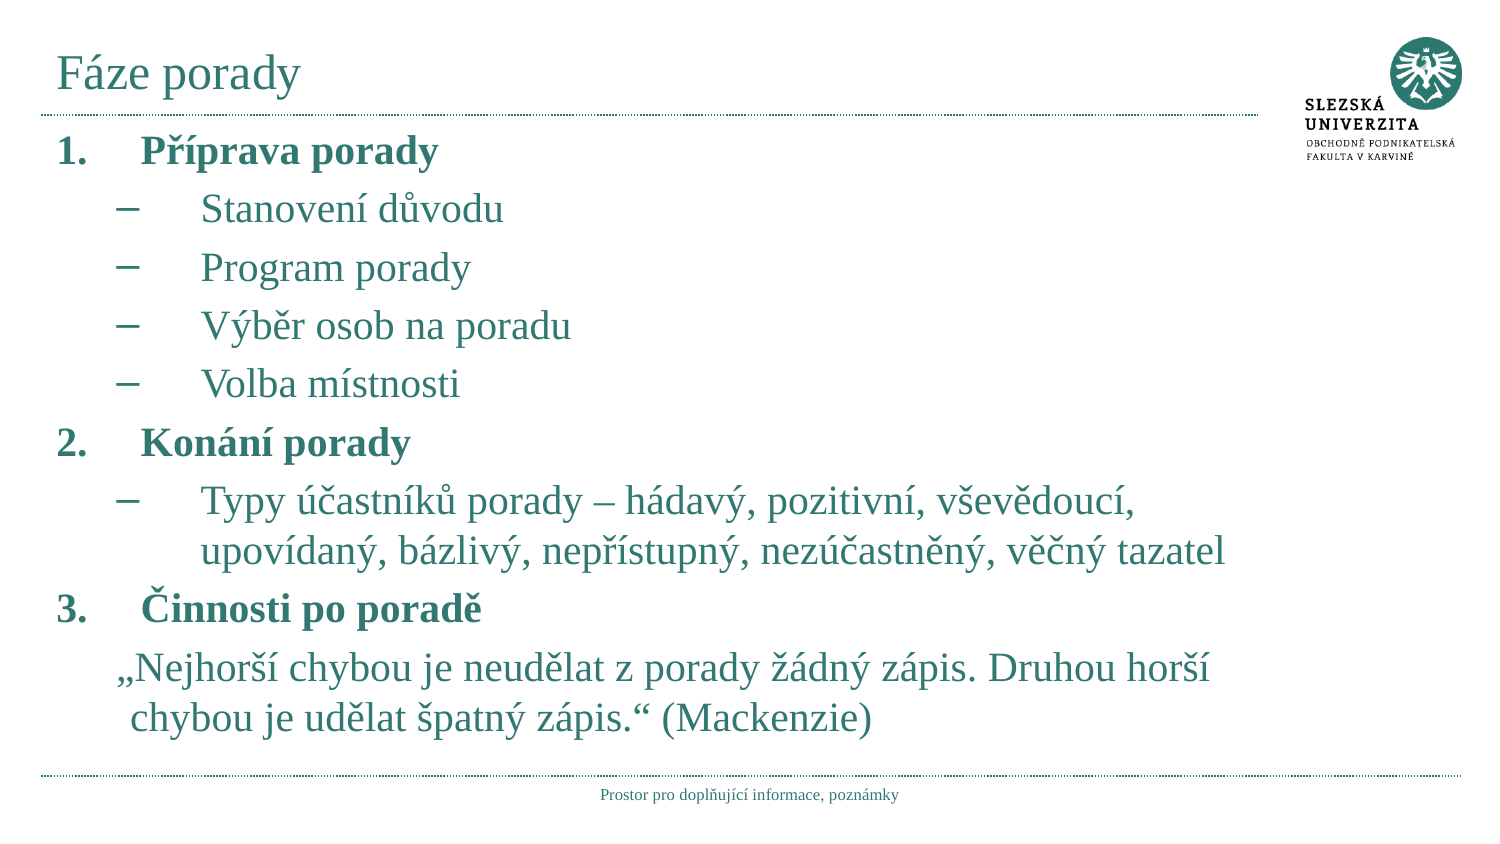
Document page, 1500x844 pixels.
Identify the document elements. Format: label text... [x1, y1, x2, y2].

picture [1305, 37, 1462, 160]
text_box Prostor pro doplňující informace, poznámky [442, 776, 1058, 811]
text_box Příprava porady Stanovení důvodu Program porady Výběr osob na poradu Volba místnosti Konání porady Typy účastníků porady – hádavý, pozitivní, vševědoucí, upovídaný, bázlivý, nepřístupný, nezúčastněný, věčný tazatel Činnosti po poradě „Nejhorší chybou je neudělat z porady žádný zápis. Druhou horší chybou je udělat špatný zápis.“ (Mackenzie) [41, 115, 1270, 624]
title Fáze porady [41, 32, 869, 116]
